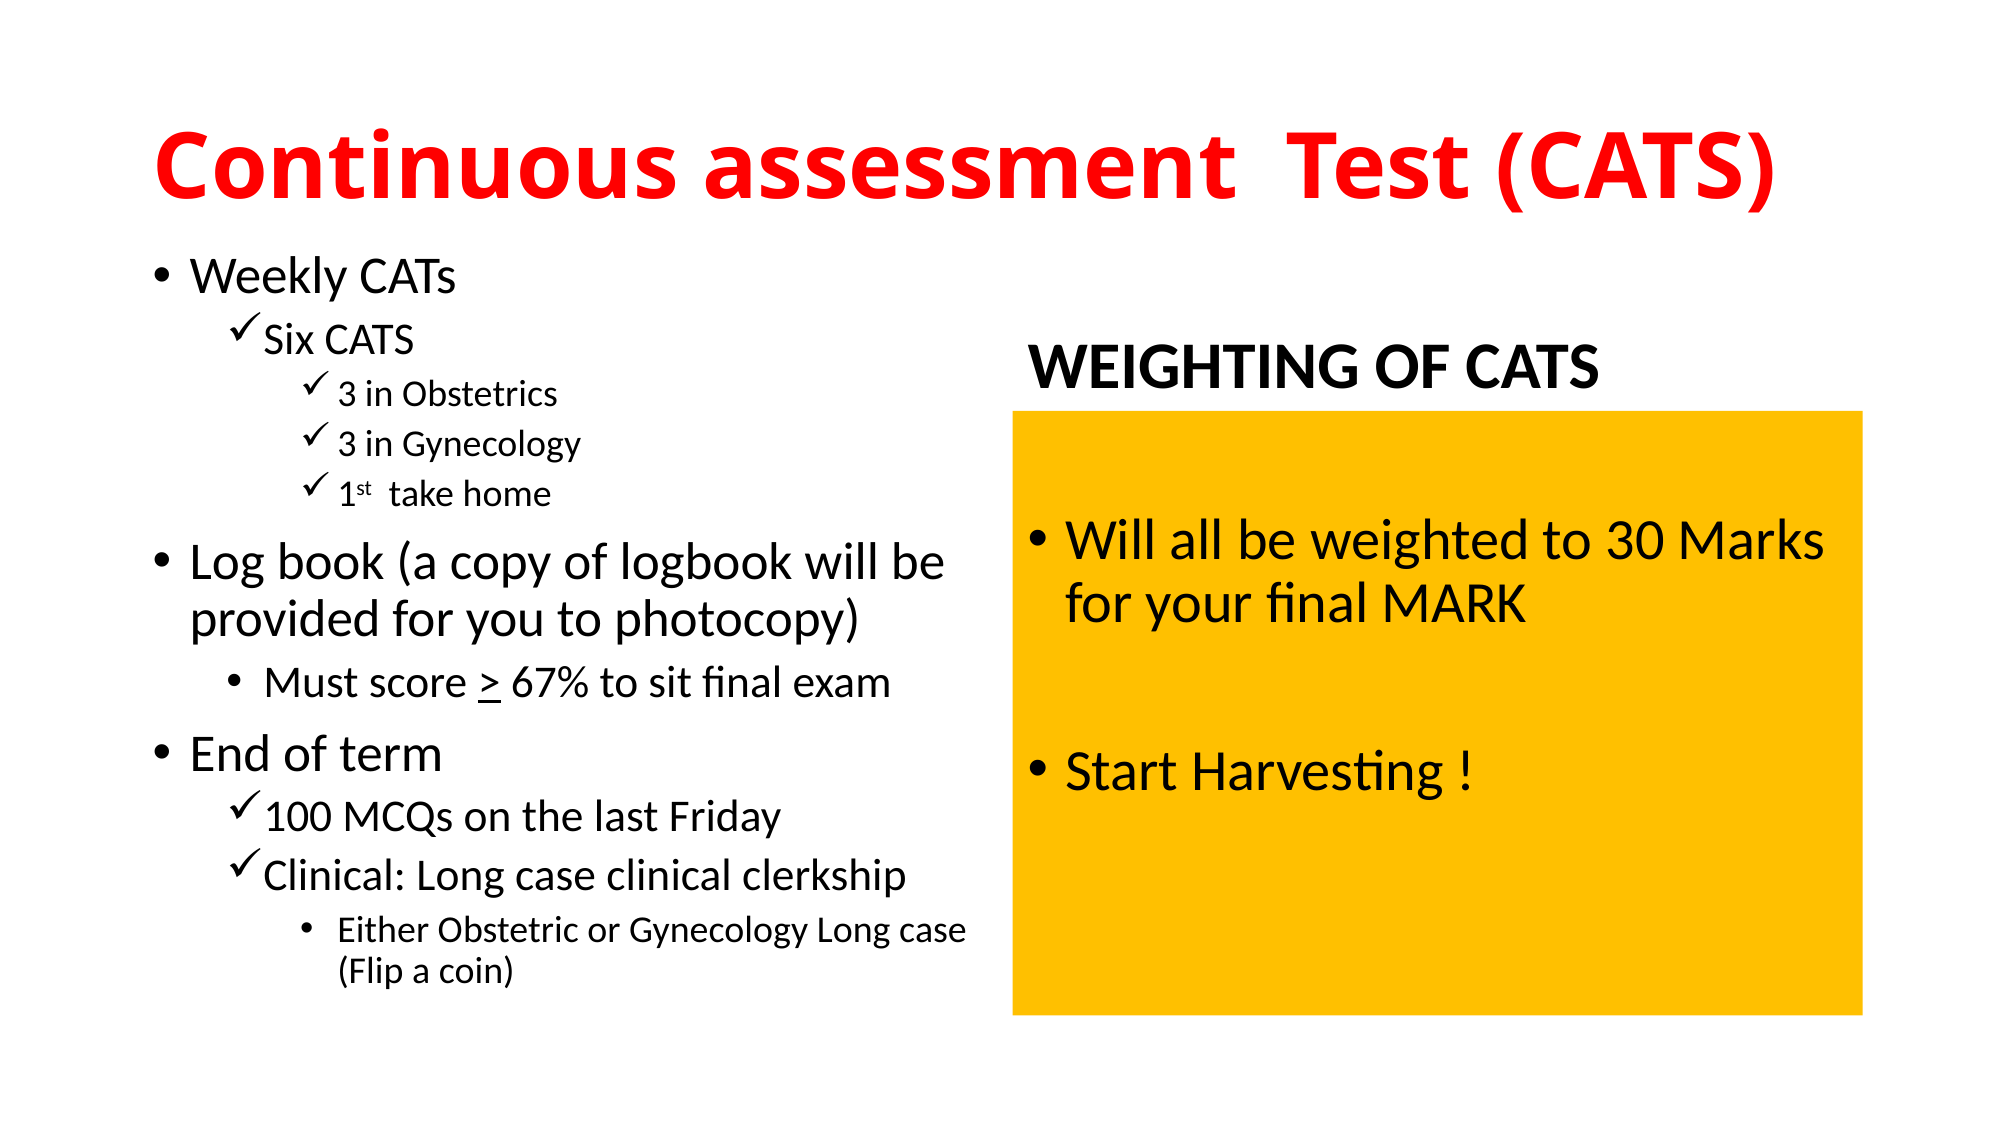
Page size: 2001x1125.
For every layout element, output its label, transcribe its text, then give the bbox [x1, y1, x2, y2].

title Continuous assessment Test (CATS) [137, 59, 1863, 278]
list Weekly CATs Six CATS 3 in Obstetrics 3 in Gynecology 1st take home Log book (a copy of logbook will be provided for you to photocopy) Must score > 67% to sit final exam End of term 100 MCQs on the last Friday Clinical: Long case clinical clerkship Either Obstetric or Gynecology Long case (Flip a coin) [137, 240, 984, 1016]
list WEIGHTING OF CATS [1012, 275, 1863, 410]
list Will all be weighted to 30 Marks for your final MARK Start Harvesting ! [1012, 410, 1863, 1016]
